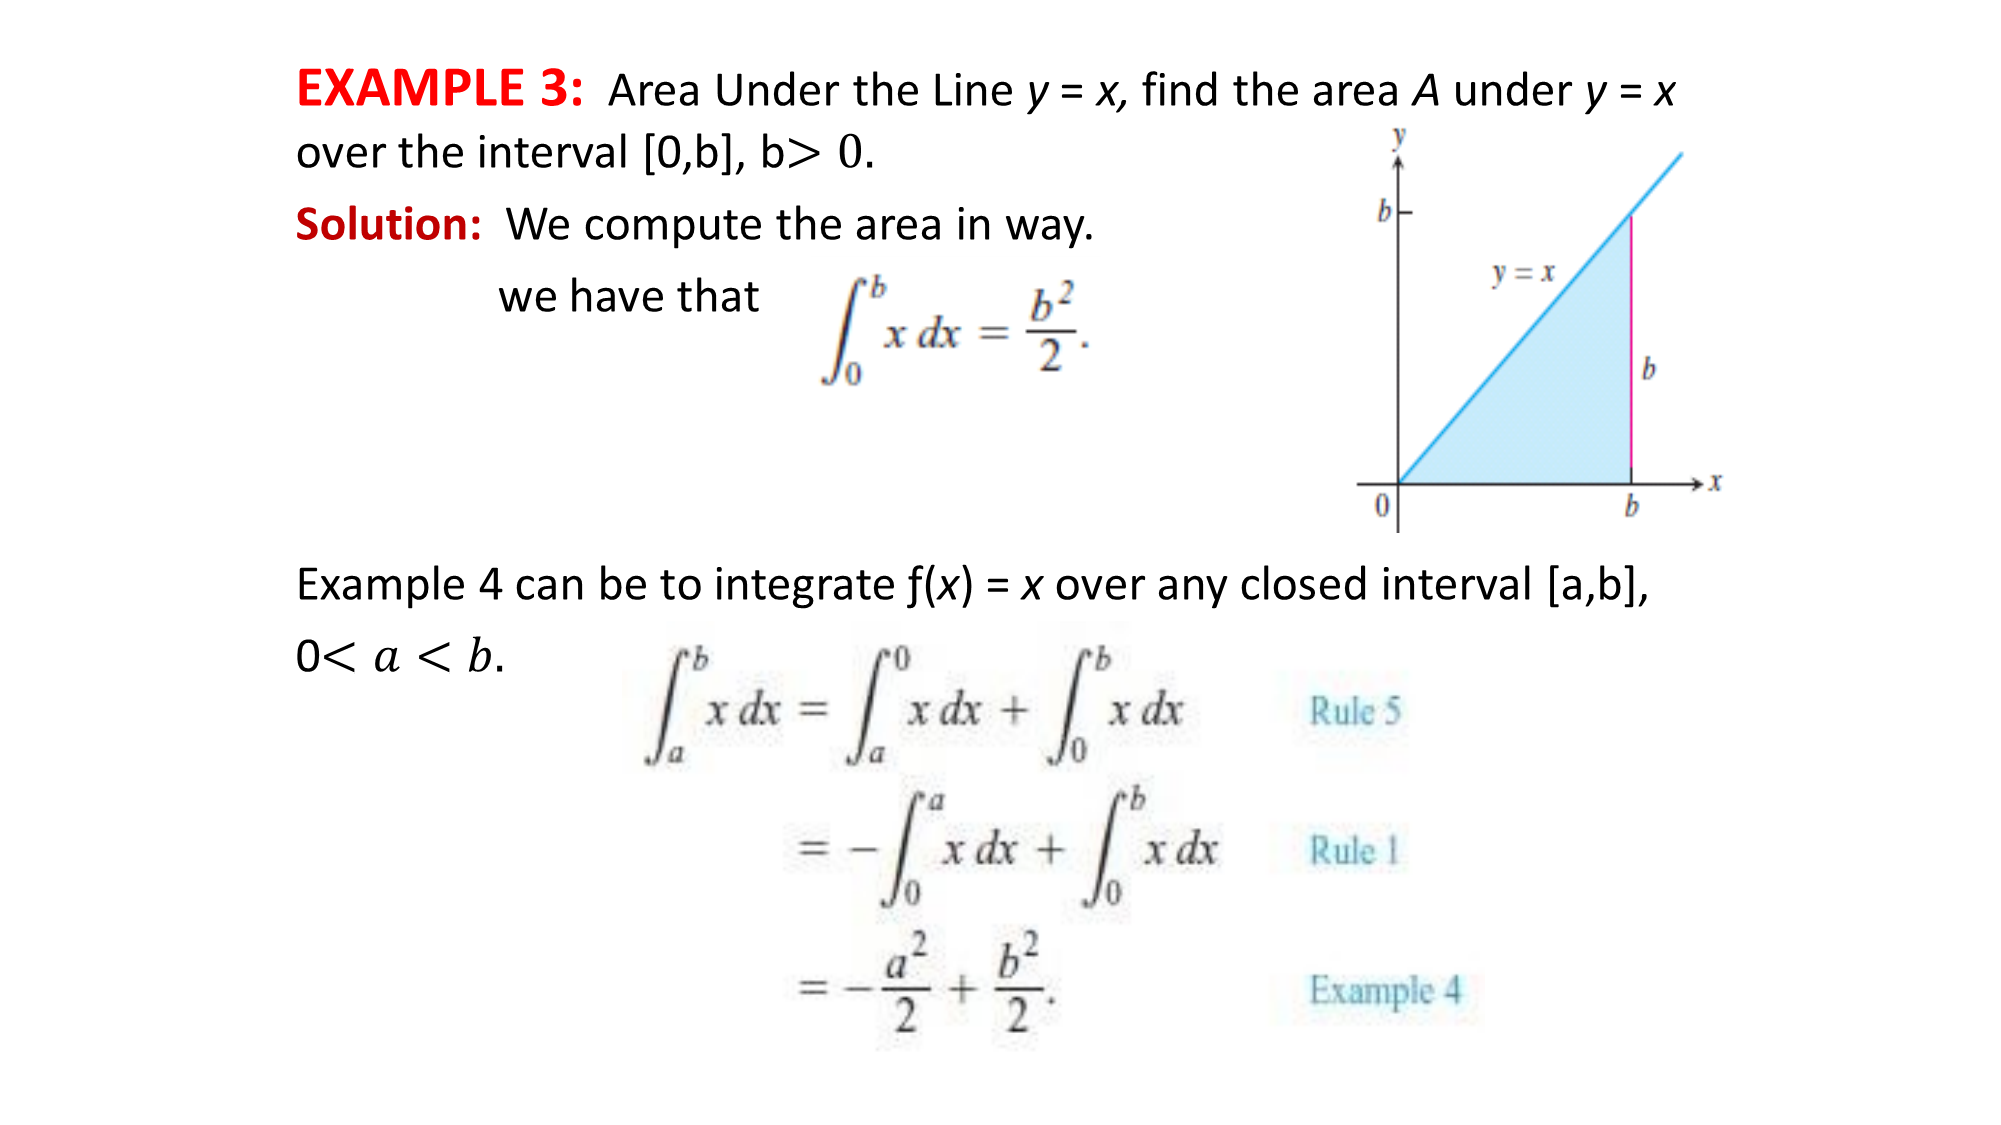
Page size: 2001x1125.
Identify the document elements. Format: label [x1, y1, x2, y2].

text_box [297, 68, 1733, 1071]
